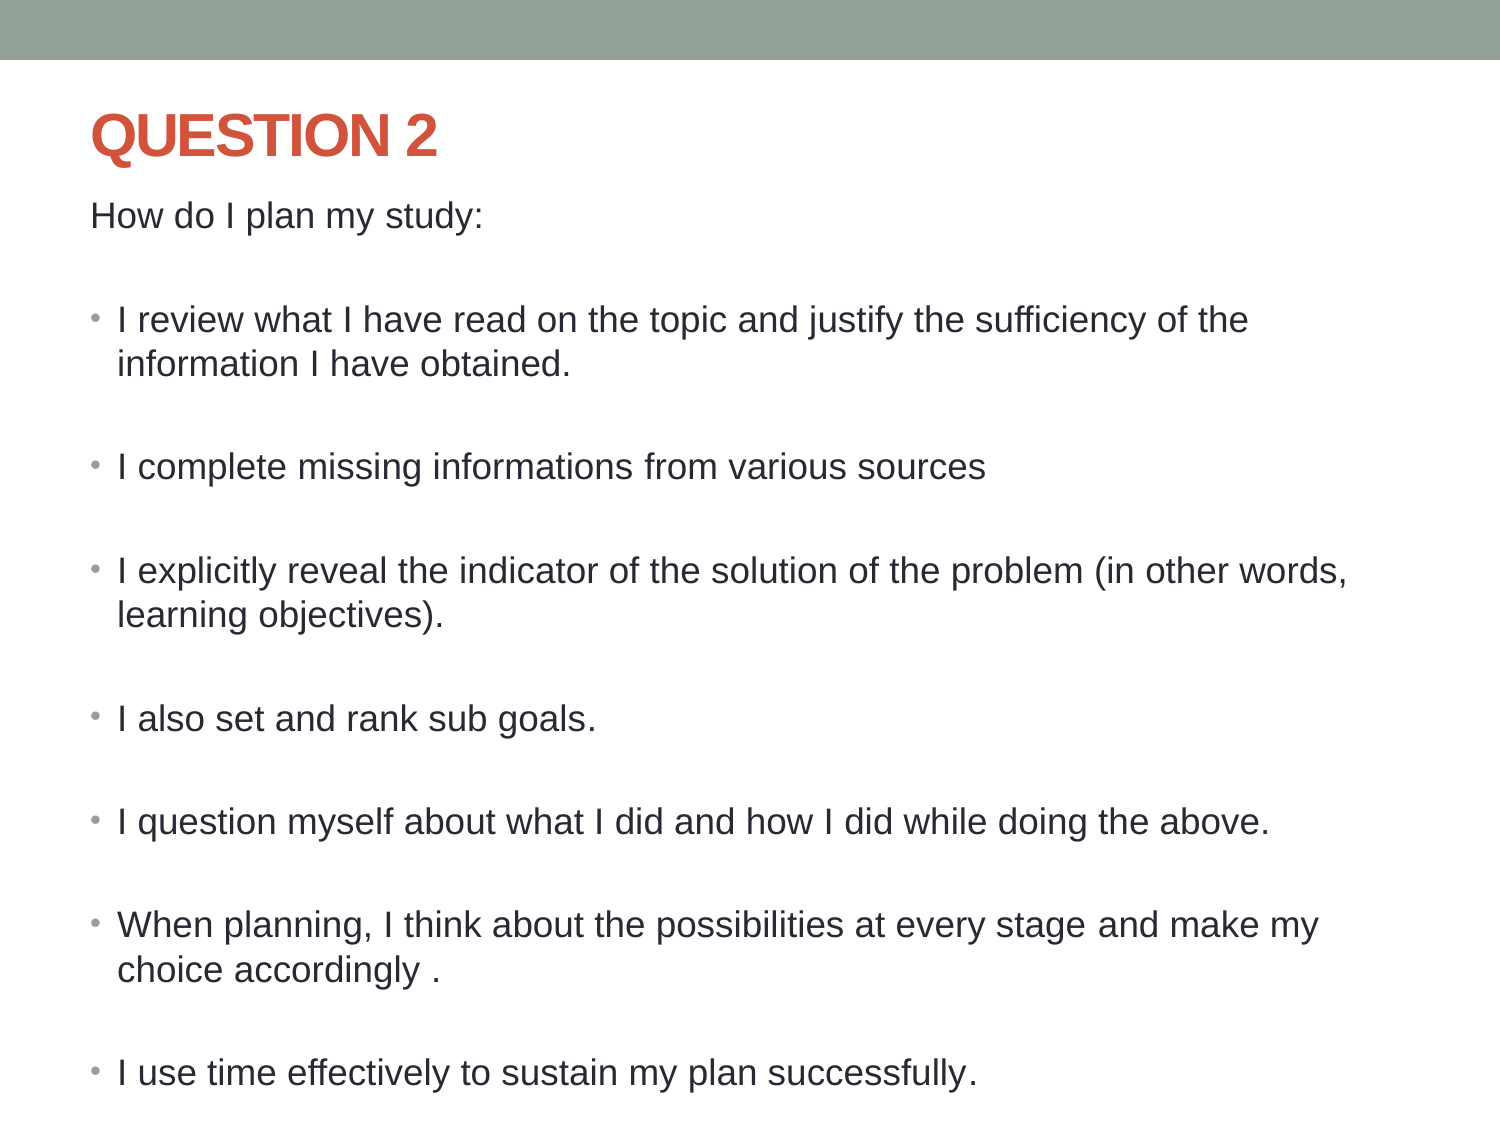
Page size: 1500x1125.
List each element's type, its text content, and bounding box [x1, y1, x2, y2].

list How do I plan my study: I review what I have read on the topic and justify the sufficiency of the information I have obtained. I complete missing informations from various sources I explicitly reveal the indicator of the solution of the problem (in other words, learning objectives). I also set and rank sub goals. I question myself about what I did and how I did while doing the above. When planning, I think about the possibilities at every stage and make my choice accordingly . I use time effectively to sustain my plan successfully. [75, 184, 1425, 1106]
title QUESTION 2 [75, 87, 1425, 184]
